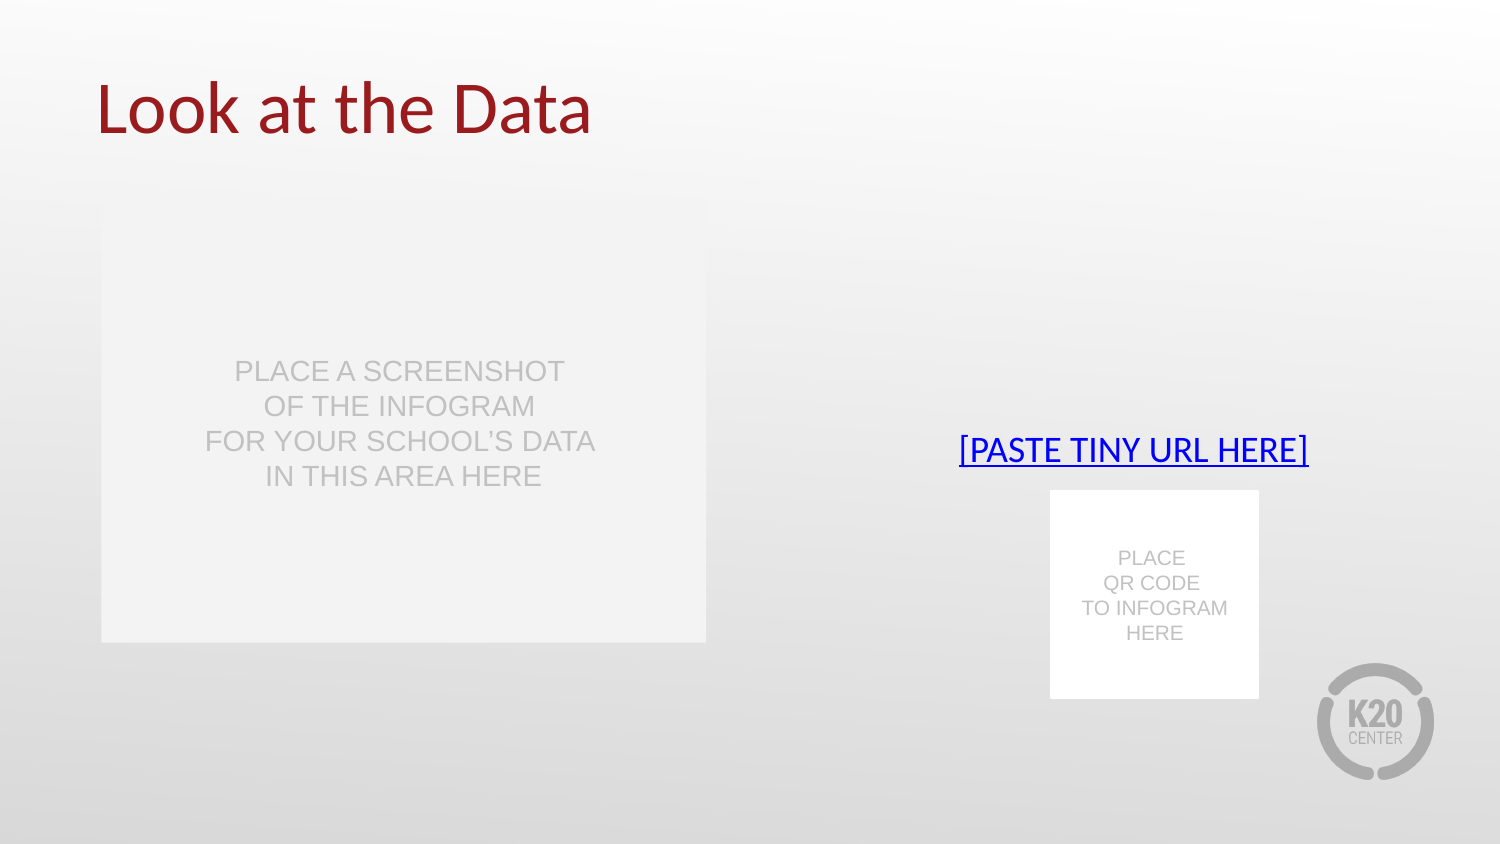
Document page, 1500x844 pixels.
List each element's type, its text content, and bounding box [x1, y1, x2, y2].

text_box Look at the Data [74, 33, 1425, 175]
text_box PLACE A SCREENSHOT OF THE INFOGRAM FOR YOUR SCHOOL’S DATA IN THIS AREA HERE [101, 200, 707, 643]
picture [1300, 646, 1451, 797]
text_box PLACE QR CODE TO INFOGRAM HERE [1051, 490, 1259, 698]
text_box [PASTE TINY URL HERE] [943, 409, 1435, 485]
